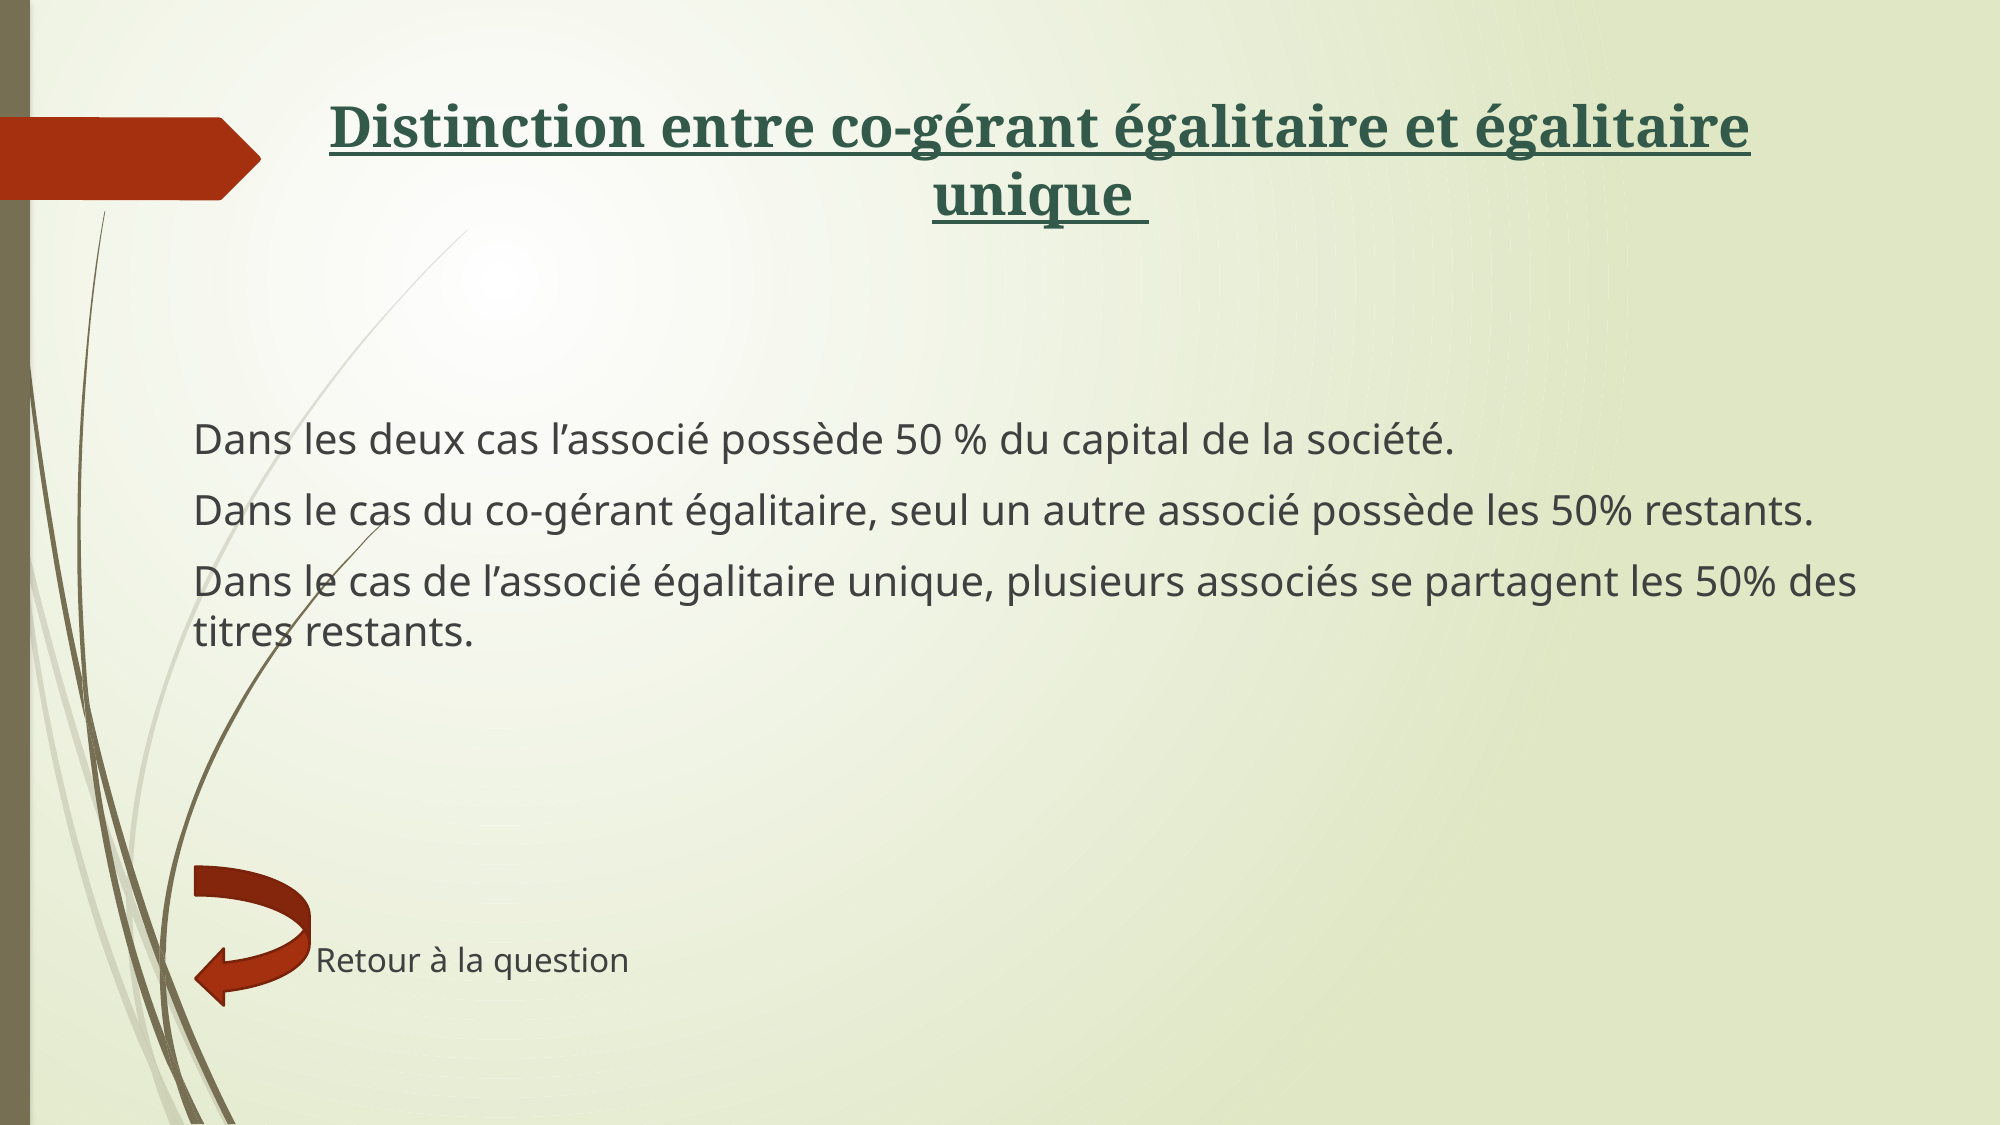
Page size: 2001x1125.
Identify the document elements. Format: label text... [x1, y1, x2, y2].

list Dans les deux cas l’associé possède 50 % du capital de la société. Dans le cas du co-gérant égalitaire, seul un autre associé possède les 50% restants. Dans le cas de l’associé égalitaire unique, plusieurs associés se partagent les 50% des titres restants. Retour à la question [177, 339, 1903, 1054]
title Distinction entre co-gérant égalitaire et égalitaire unique [309, 83, 1772, 294]
text_box [193, 865, 311, 1007]
